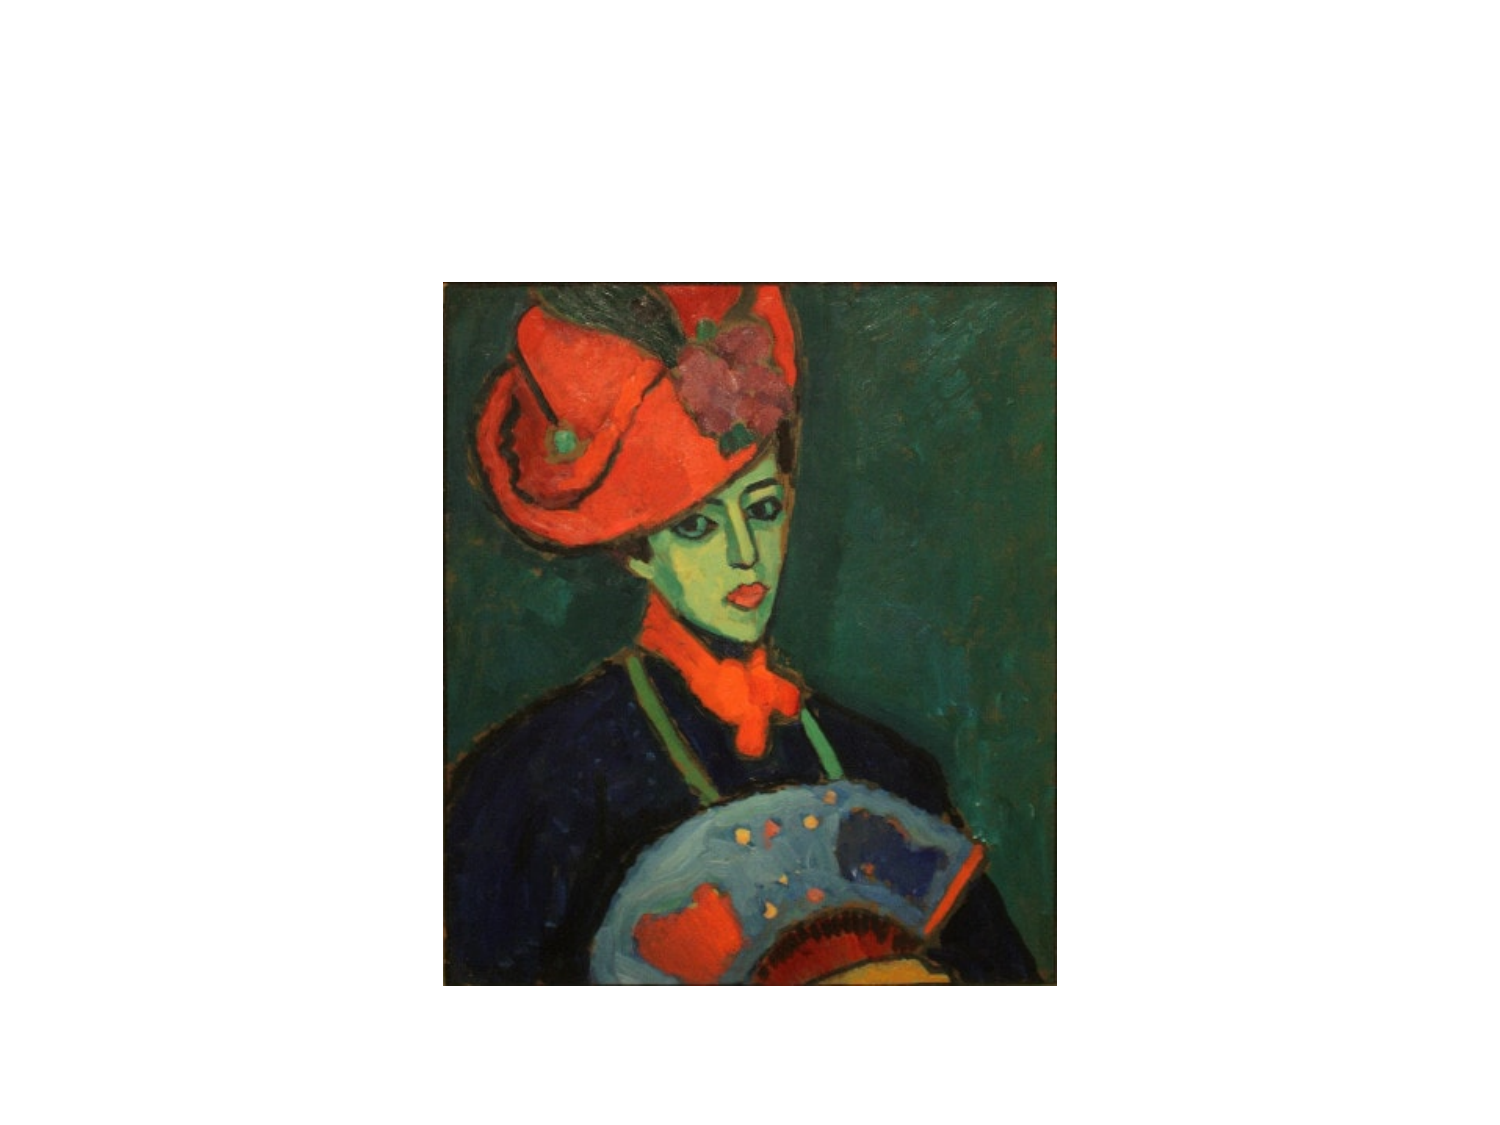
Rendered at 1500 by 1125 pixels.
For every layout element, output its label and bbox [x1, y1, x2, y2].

list [443, 281, 1057, 986]
